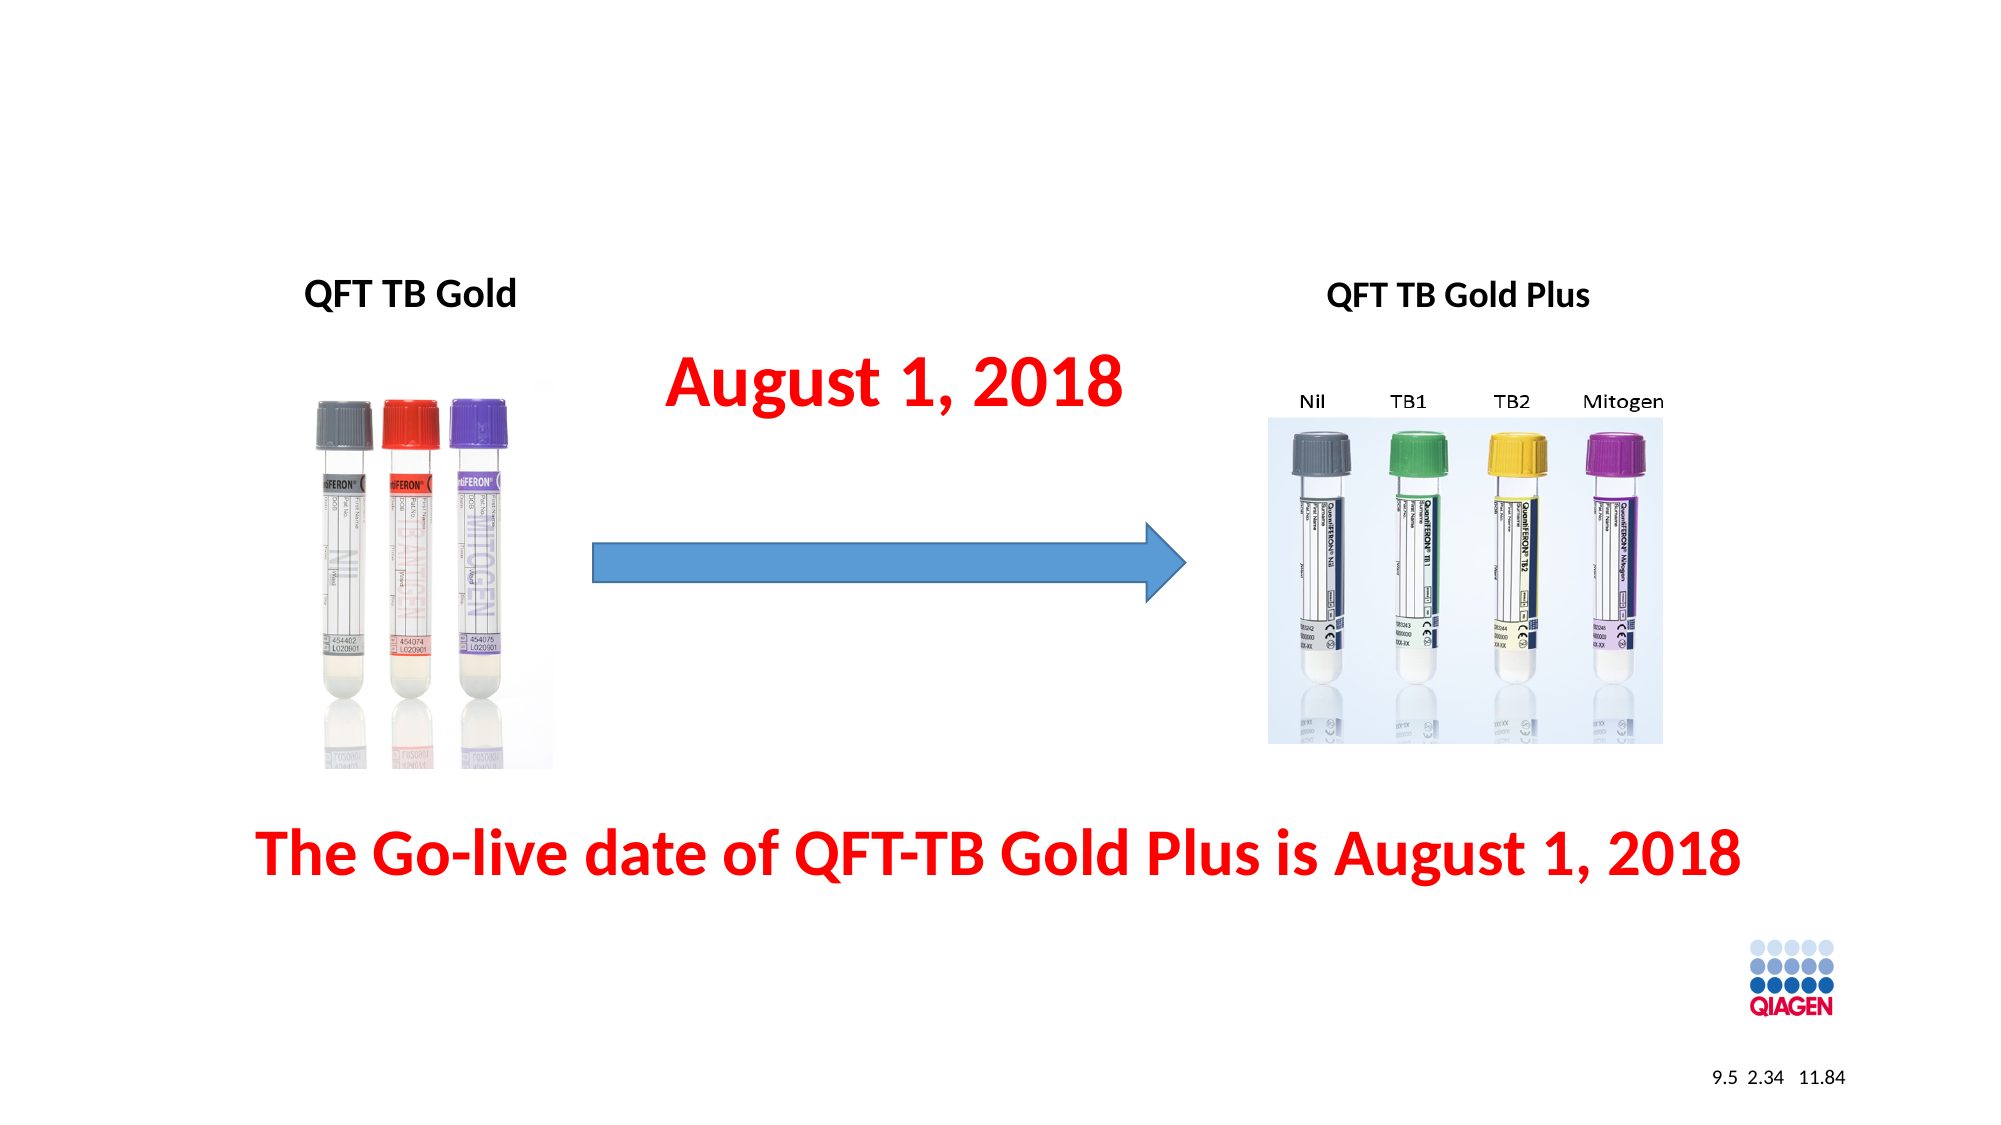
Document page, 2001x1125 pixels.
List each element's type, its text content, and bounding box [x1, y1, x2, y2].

picture [1237, 358, 1742, 828]
picture [1741, 926, 1847, 1030]
picture [279, 378, 554, 769]
text_box 9.5 2.34 11.84 [1697, 1055, 1893, 1096]
text_box QFT TB Gold [197, 258, 625, 323]
text_box August 1, 2018 [605, 323, 1186, 429]
text_box The Go-live date of QFT-TB Gold Plus is August 1, 2018 [0, 801, 2000, 897]
text_box QFT TB Gold Plus [1164, 262, 1753, 322]
text_box [592, 521, 1187, 604]
